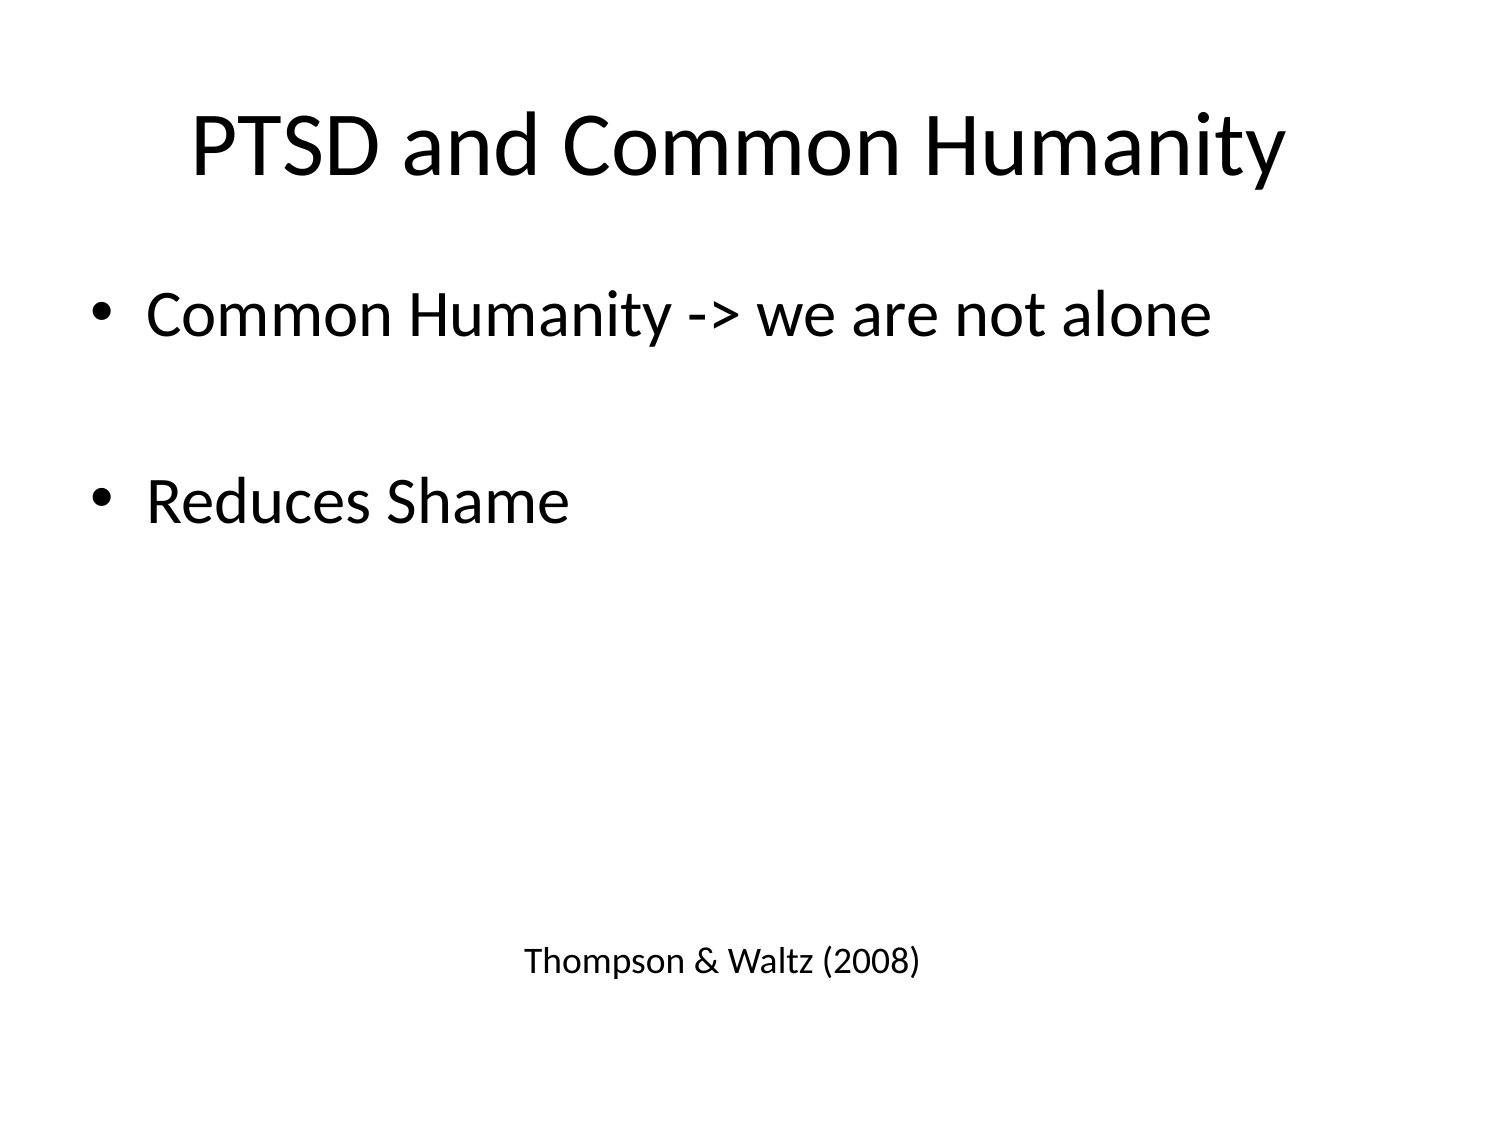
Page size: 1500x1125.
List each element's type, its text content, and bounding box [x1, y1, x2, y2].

text_box Thompson & Waltz (2008) [509, 928, 936, 989]
list Common Humanity -> we are not alone Reduces Shame [75, 262, 1425, 1005]
title PTSD and Common Humanity [75, 45, 1425, 233]
